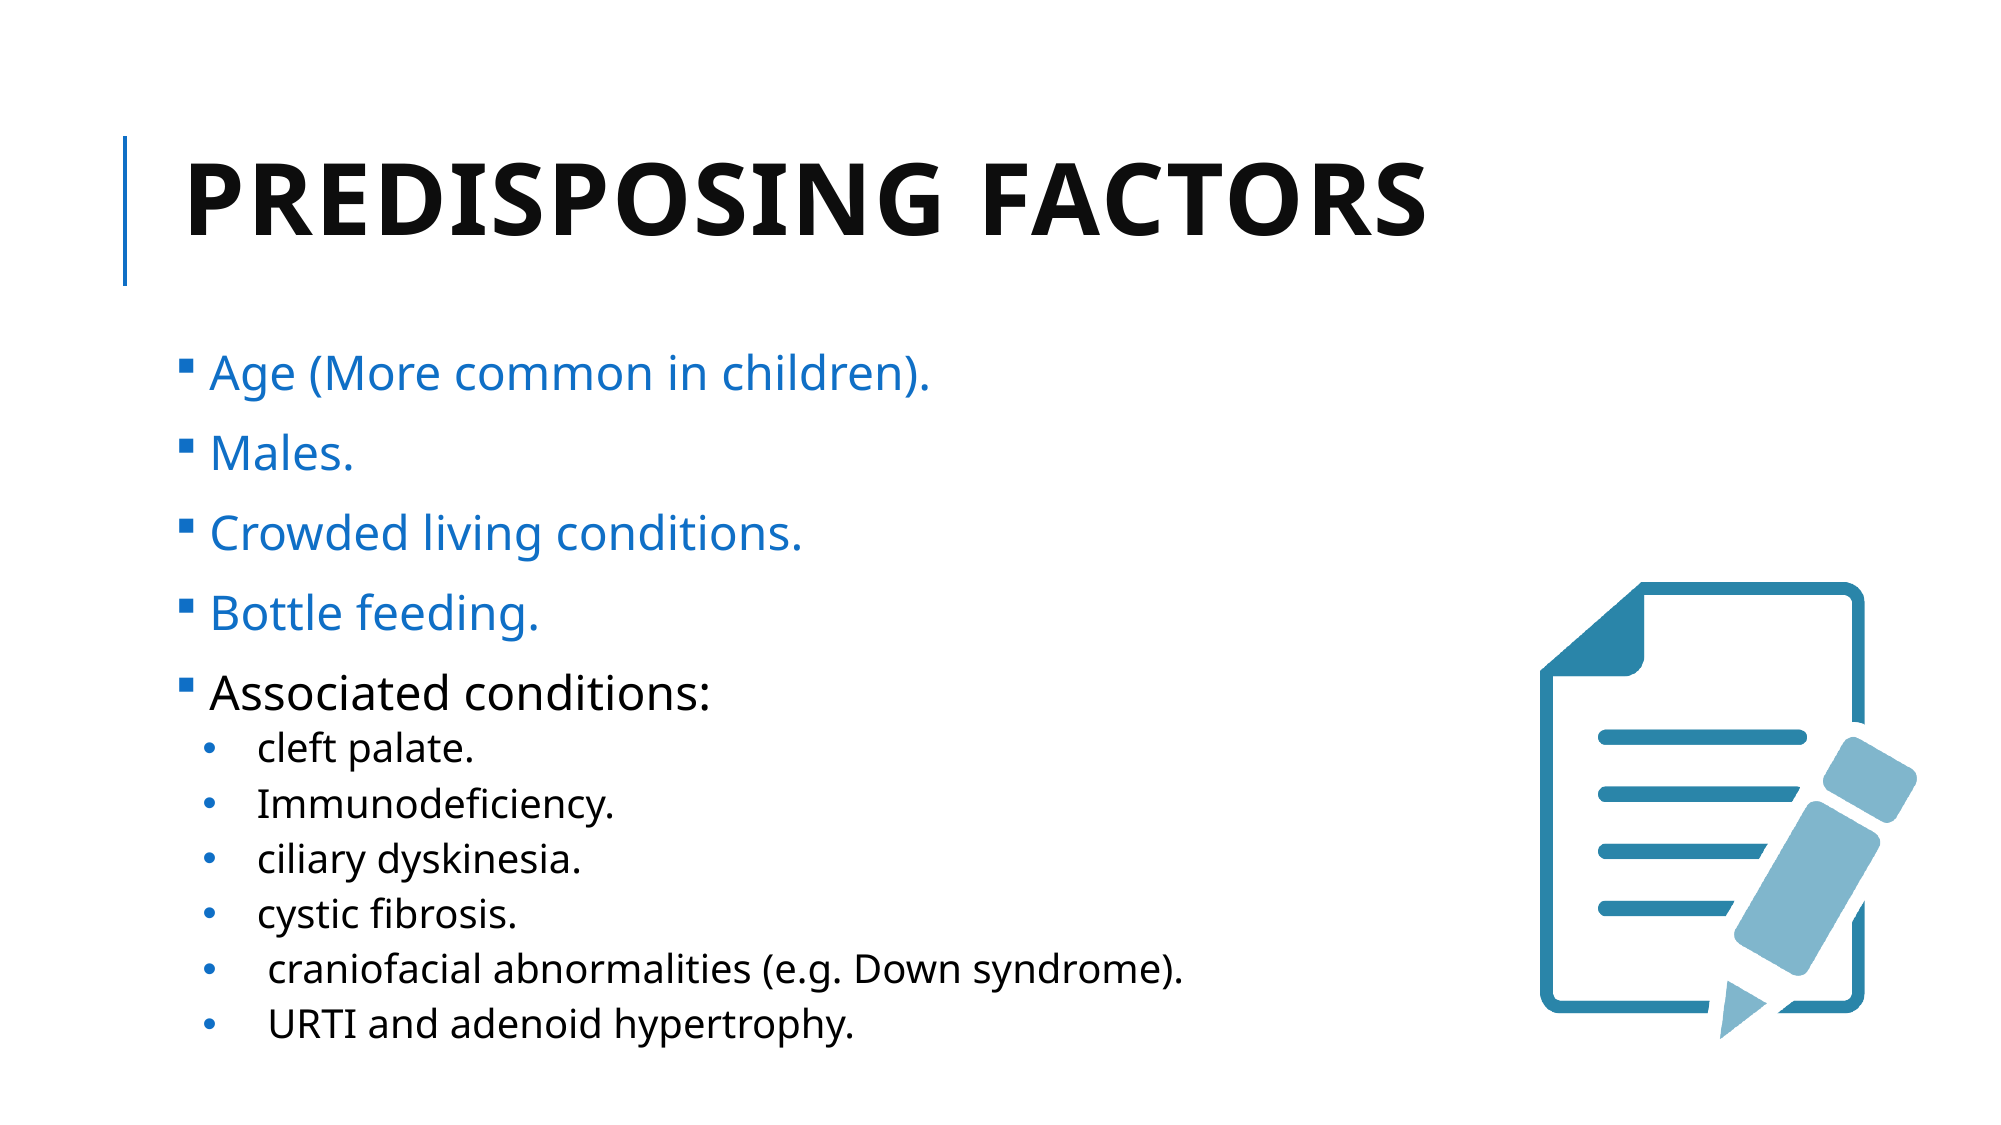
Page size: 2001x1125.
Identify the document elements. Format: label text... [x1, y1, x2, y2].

picture [1540, 582, 1917, 1040]
list Age (More common in children). Males. Crowded living conditions. Bottle feeding. Associated conditions: cleft palate. Immunodeficiency. ciliary dyskinesia. cystic fibrosis. craniofacial abnormalities (e.g. Down syndrome). URTI and adenoid hypertrophy. [168, 341, 1763, 1096]
title Predisposing Factors [168, 96, 1763, 341]
